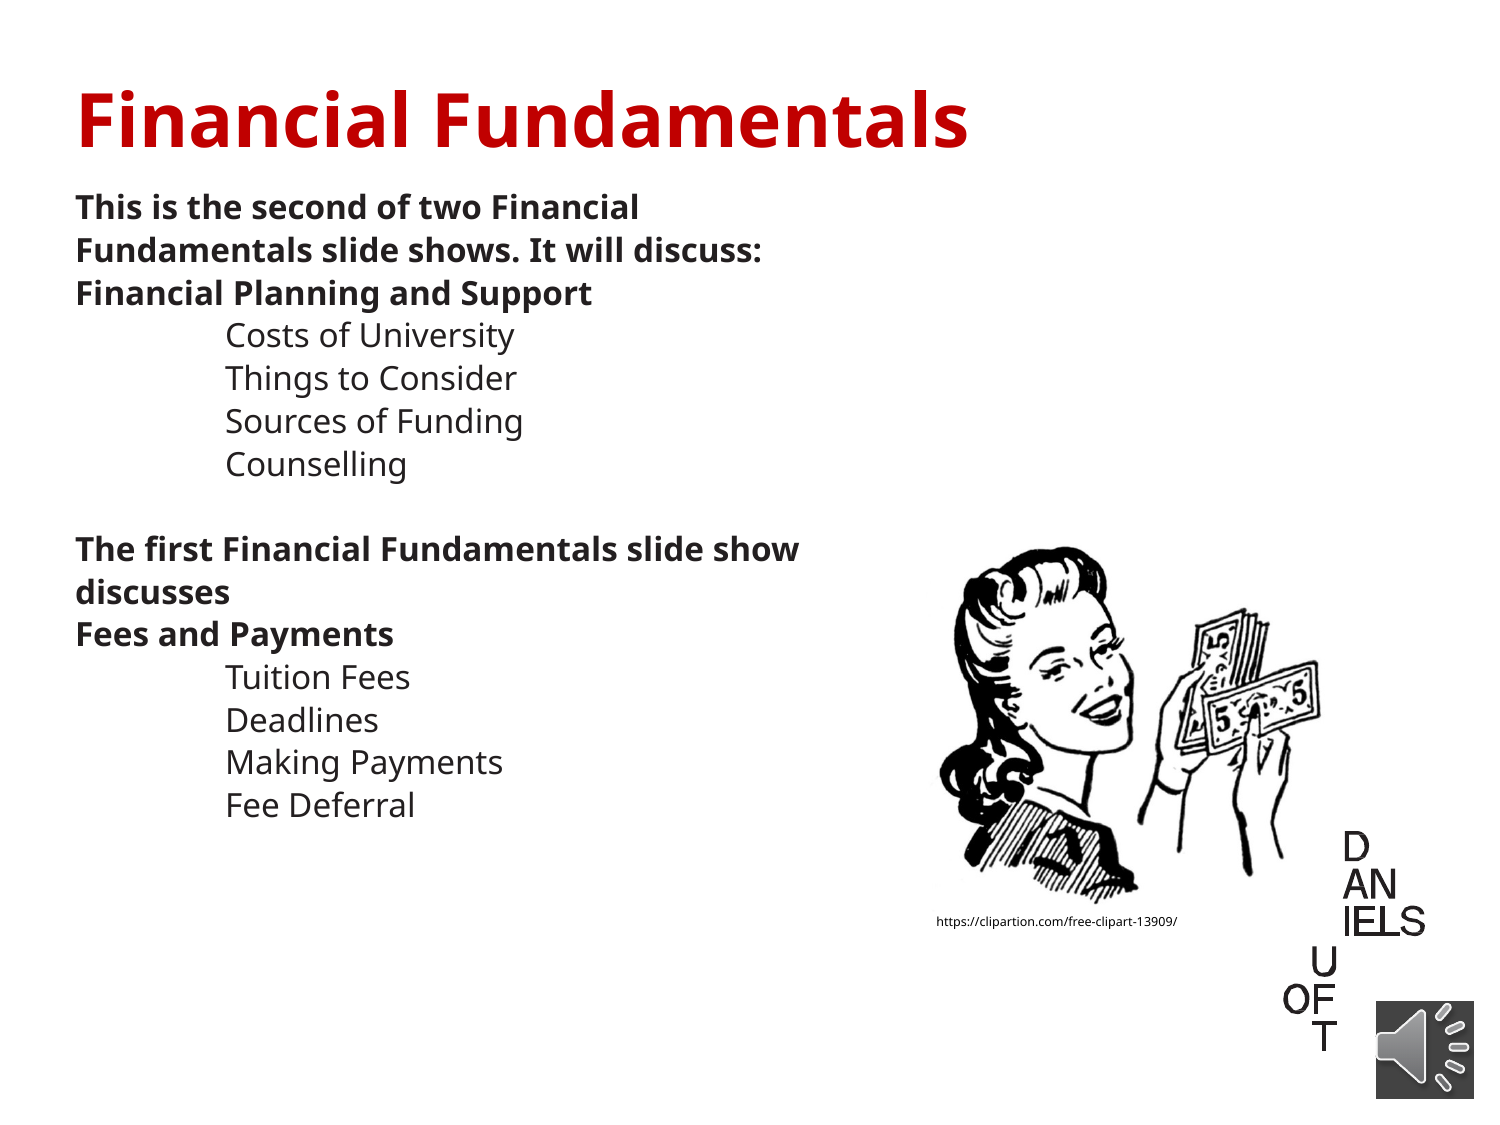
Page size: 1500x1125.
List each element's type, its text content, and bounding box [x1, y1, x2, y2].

text_box This is the second of two Financial Fundamentals slide shows. It will discuss: Financial Planning and Support Costs of University Things to Consider Sources of Funding Counselling The first Financial Fundamentals slide show discusses Fees and Payments Tuition Fees Deadlines Making Payments Fee Deferral [72, 183, 887, 862]
title Financial Fundamentals [72, 72, 1428, 261]
picture [919, 521, 1336, 938]
text_box [1371, 868, 1396, 899]
text_box [1400, 905, 1425, 937]
text_box [1344, 831, 1370, 862]
text_box [1283, 983, 1310, 1015]
text_box [1312, 946, 1337, 977]
text_box [1342, 868, 1369, 899]
picture [1374, 999, 1476, 1101]
